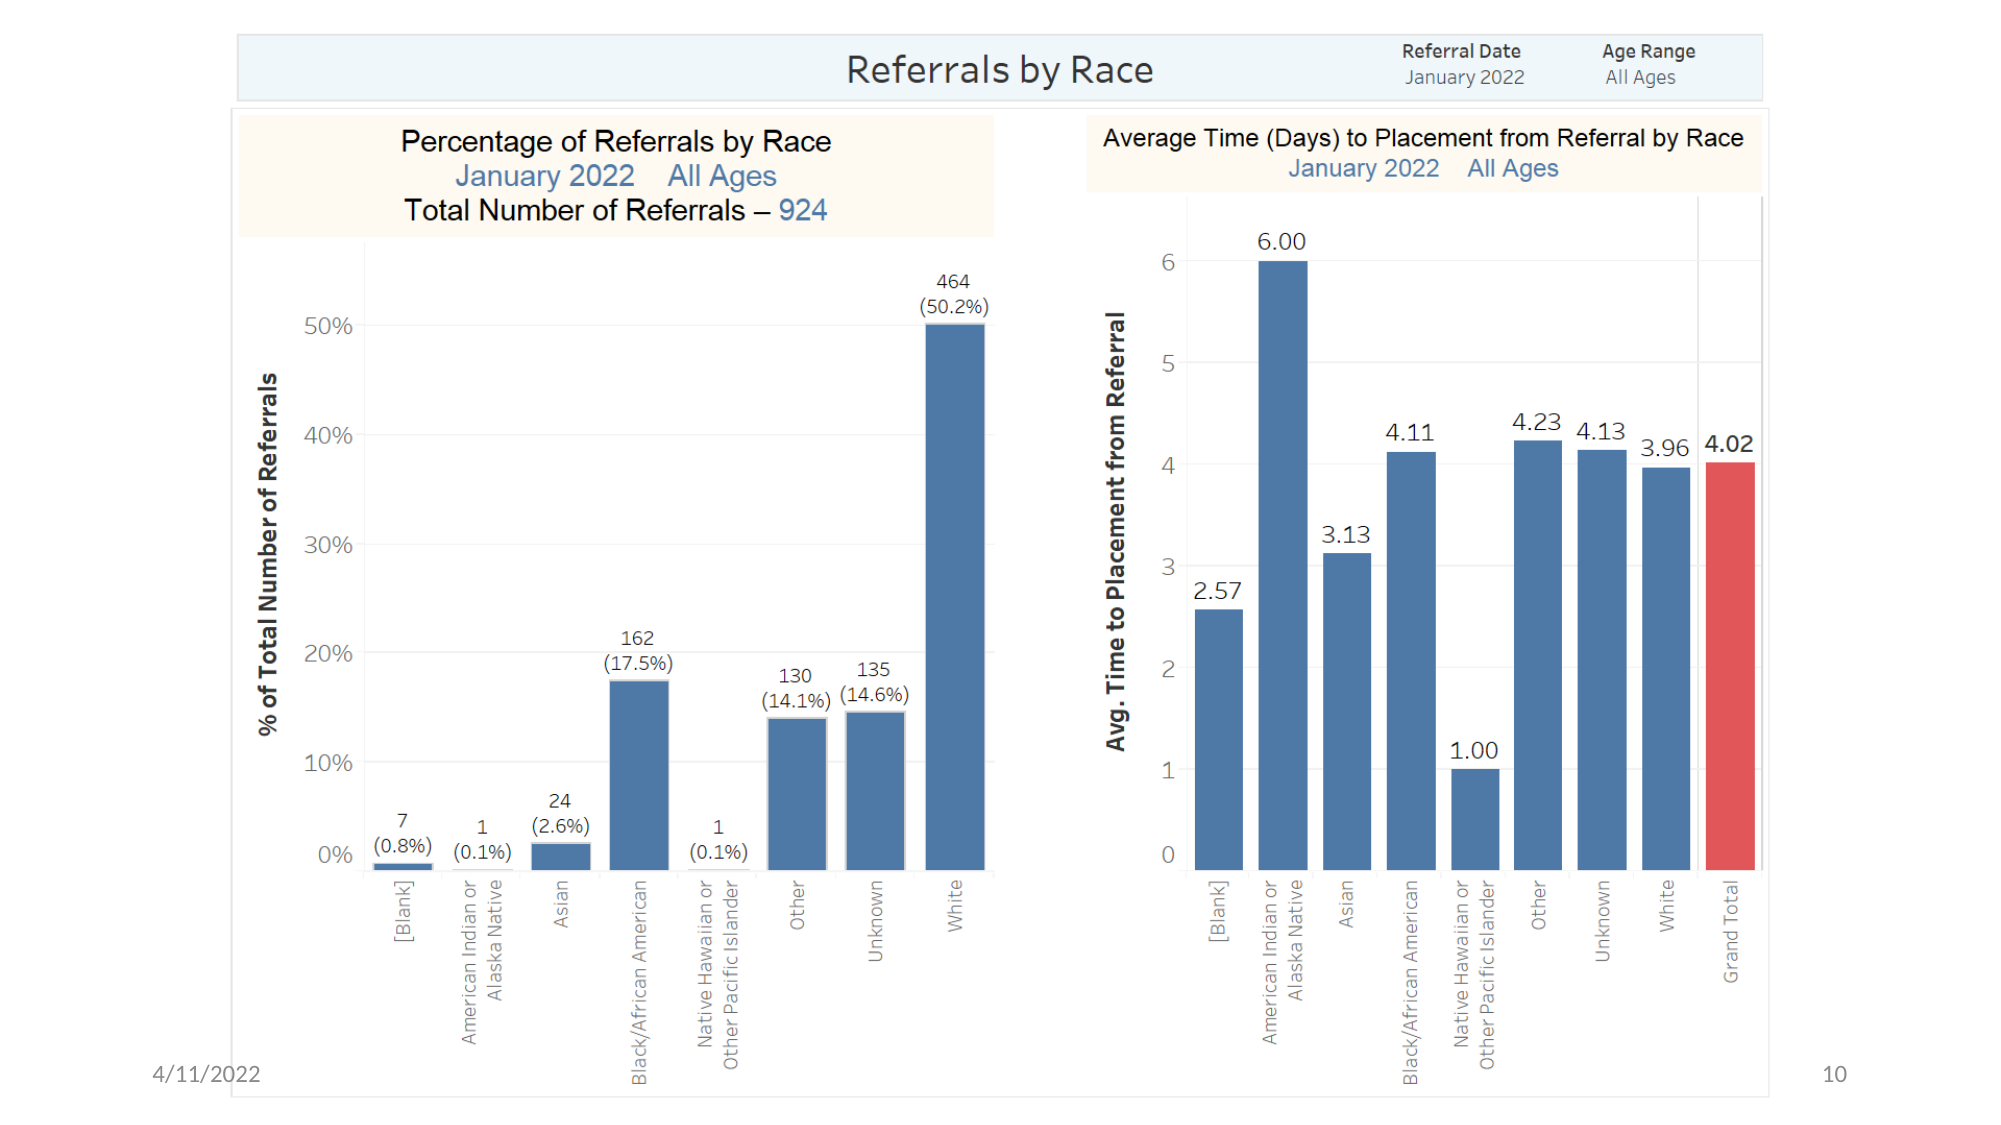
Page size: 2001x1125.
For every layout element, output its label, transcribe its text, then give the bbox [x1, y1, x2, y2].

slide_number 10 [1782, 1042, 1863, 1103]
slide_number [137, 1042, 218, 1103]
picture [218, 15, 1782, 1110]
